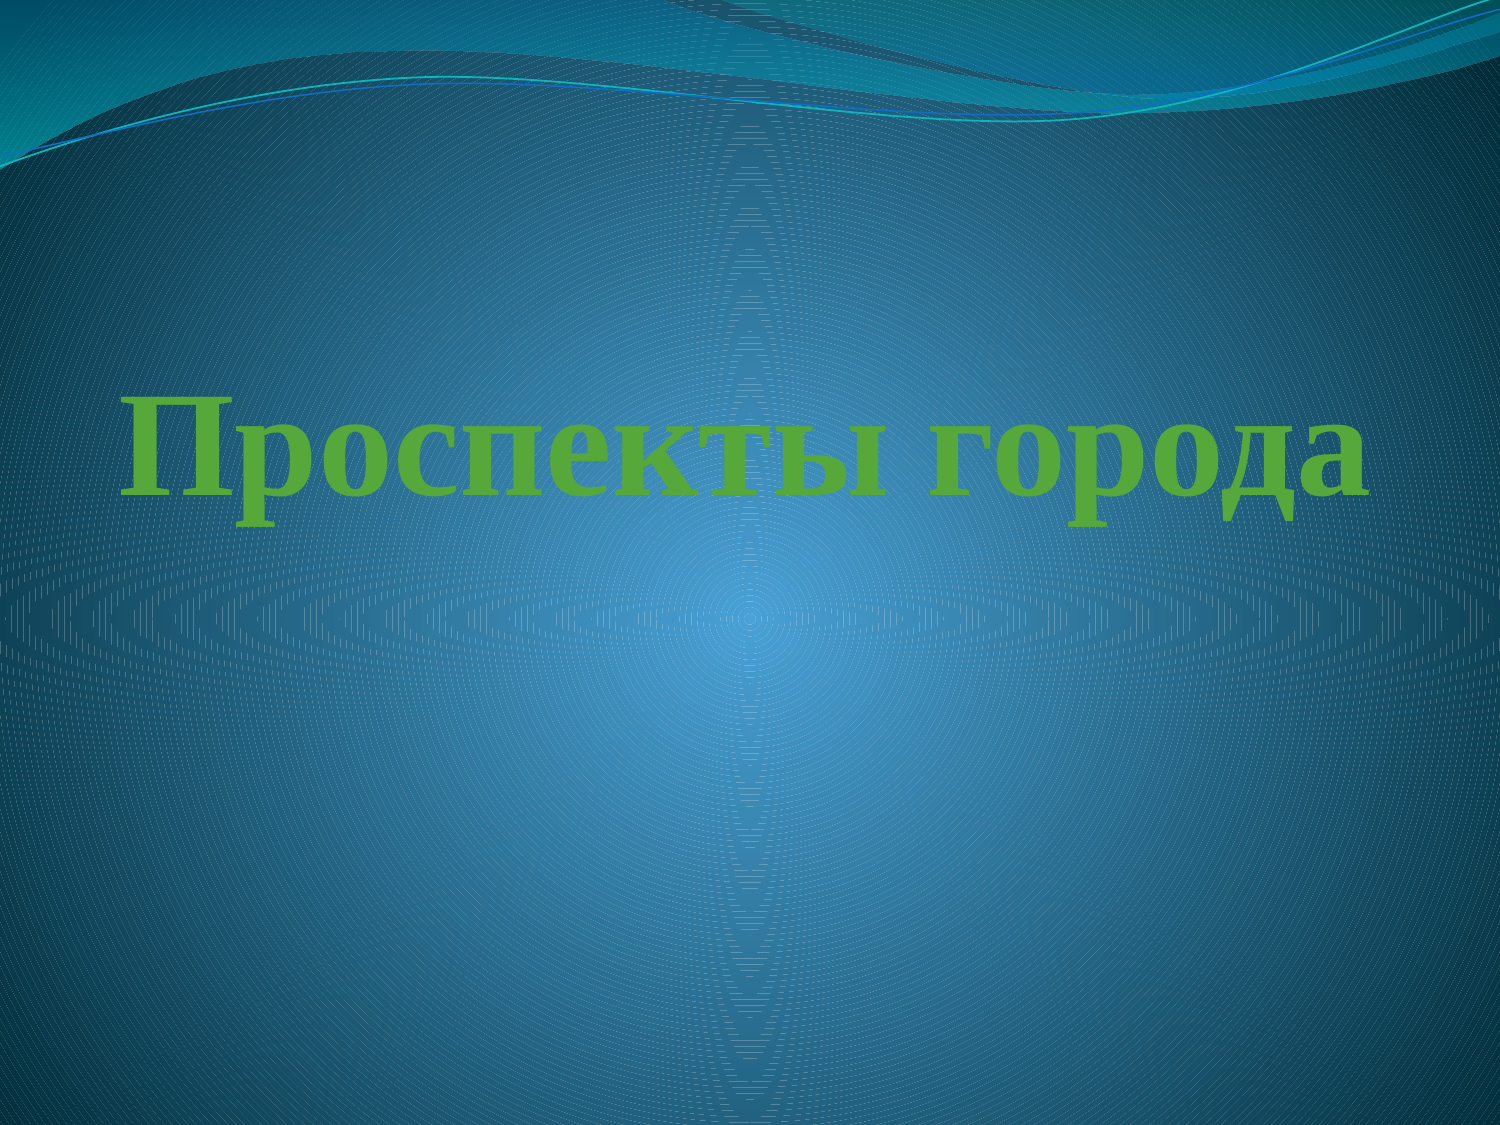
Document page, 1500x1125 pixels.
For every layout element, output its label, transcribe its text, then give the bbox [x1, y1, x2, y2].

title Проспекты города [87, 224, 1376, 525]
